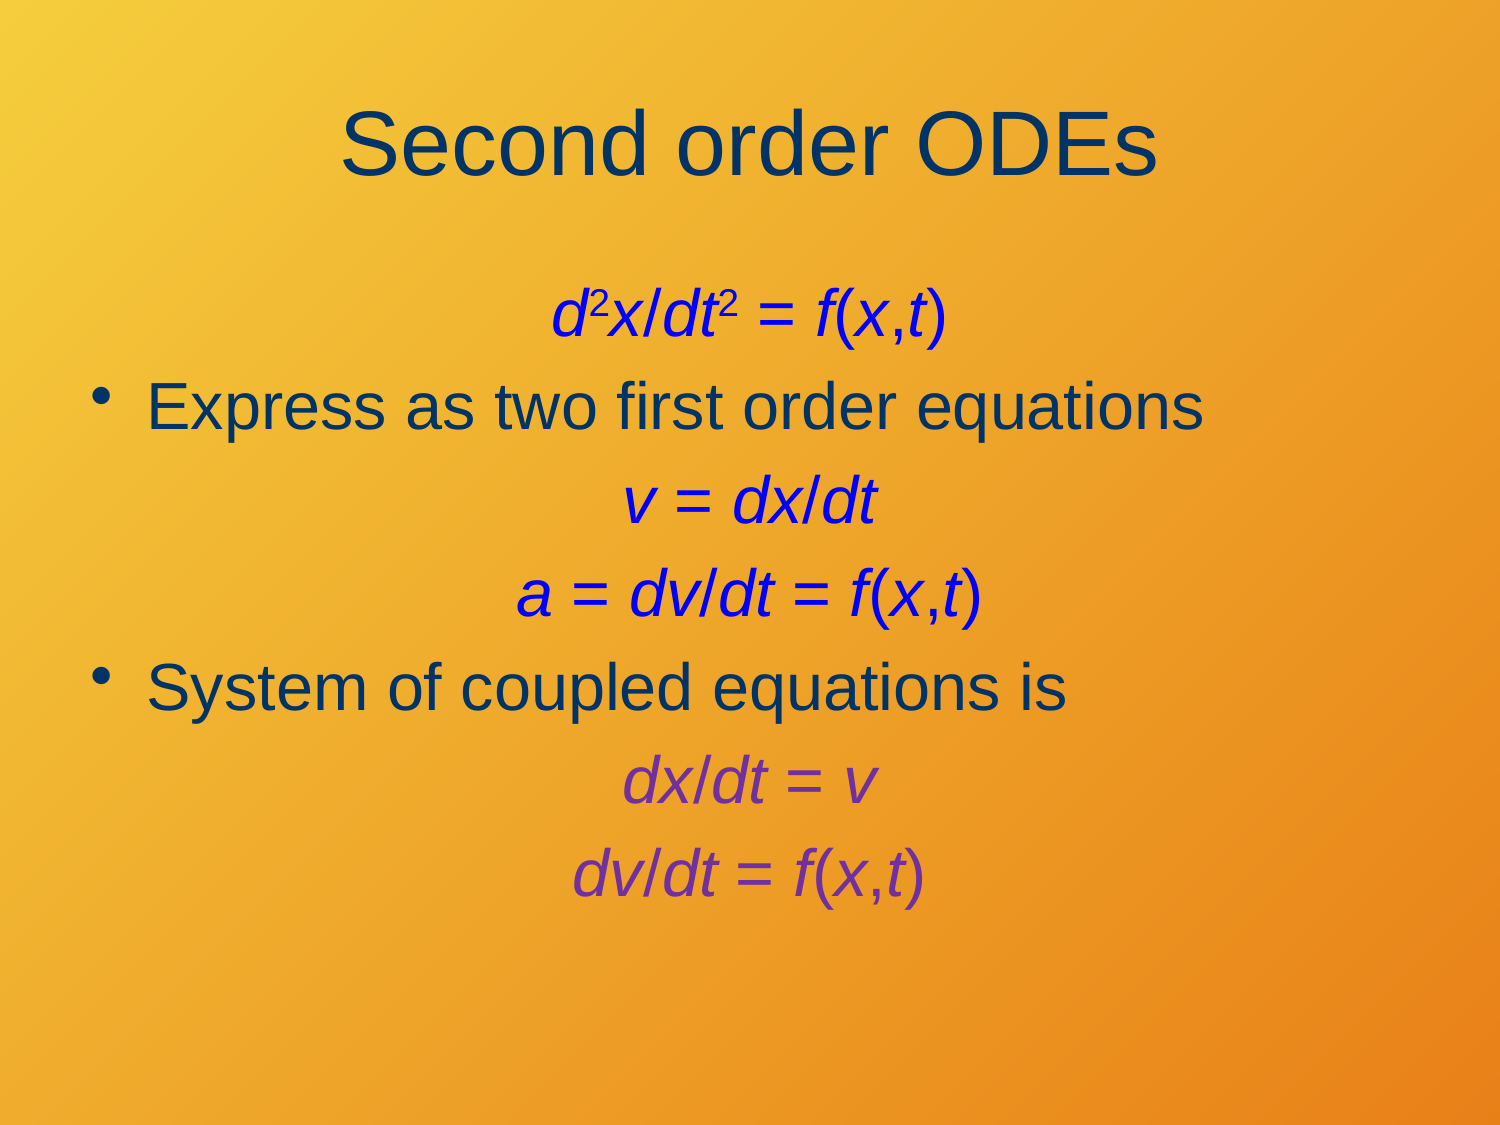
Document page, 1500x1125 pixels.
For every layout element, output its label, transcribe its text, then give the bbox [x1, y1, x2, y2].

title Second order ODEs [75, 45, 1425, 233]
list d2x/dt2 = f(x,t) Express as two first order equations v = dx/dt a = dv/dt = f(x,t) System of coupled equations is dx/dt = v dv/dt = f(x,t) [75, 262, 1425, 1005]
